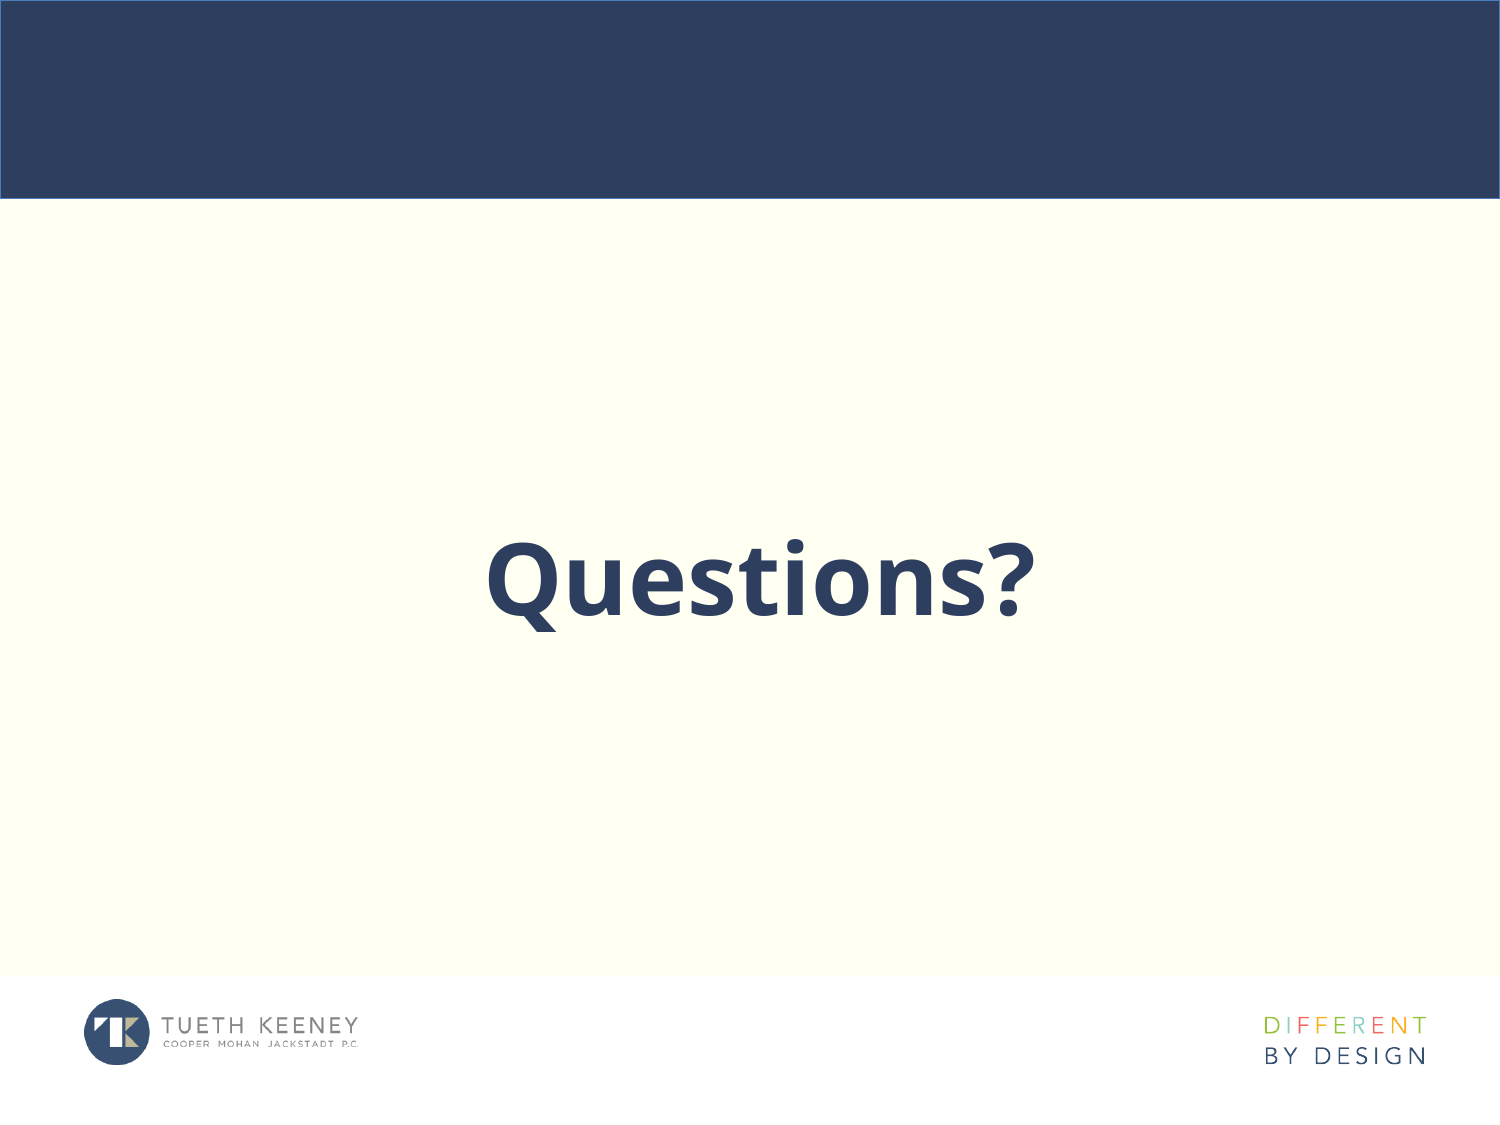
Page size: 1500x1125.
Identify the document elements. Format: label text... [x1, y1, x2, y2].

picture [1263, 1013, 1431, 1070]
picture [84, 999, 358, 1065]
list Questions? [89, 220, 1440, 934]
title [145, 0, 1423, 198]
